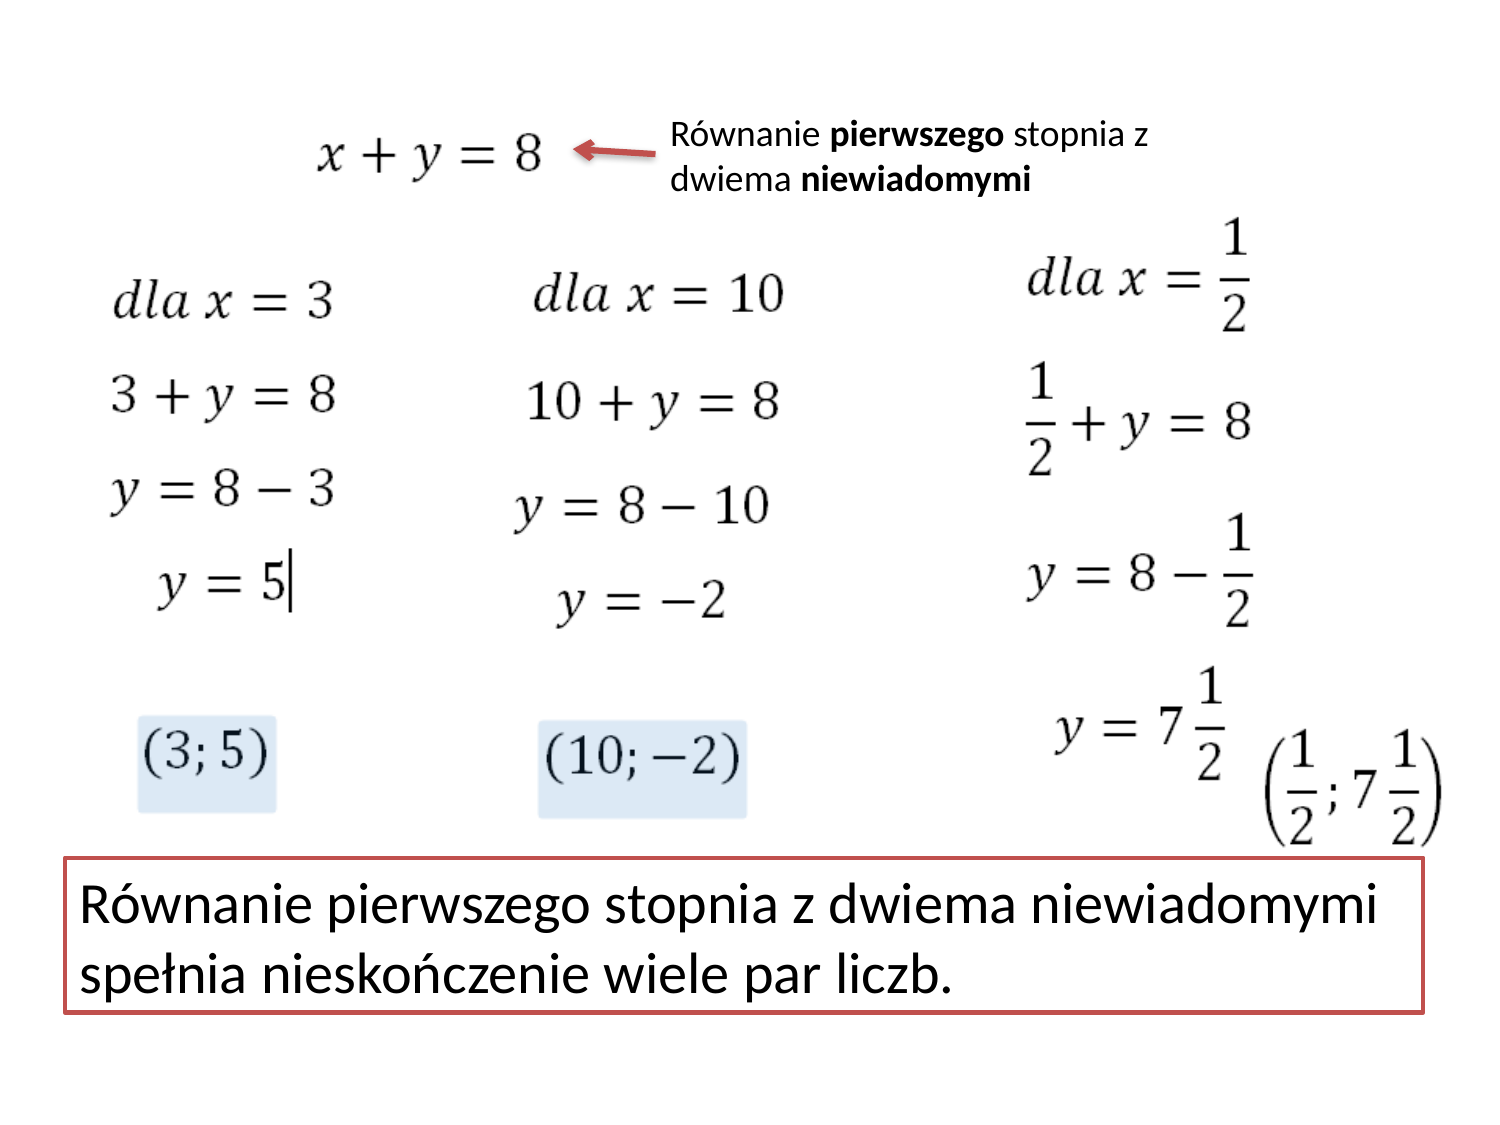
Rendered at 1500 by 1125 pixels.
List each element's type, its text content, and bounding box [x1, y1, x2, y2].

picture [997, 207, 1457, 873]
picture [525, 715, 756, 823]
text_box Równanie pierwszego stopnia z dwiema niewiadomymi spełnia nieskończenie wiele par liczb. [63, 856, 1425, 1015]
picture [123, 703, 306, 819]
picture [513, 361, 797, 441]
text_box Równanie pierwszego stopnia z dwiema niewiadomymi [655, 101, 1199, 207]
picture [88, 266, 366, 644]
picture [513, 255, 813, 331]
picture [300, 113, 564, 214]
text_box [572, 148, 656, 155]
picture [501, 467, 784, 644]
